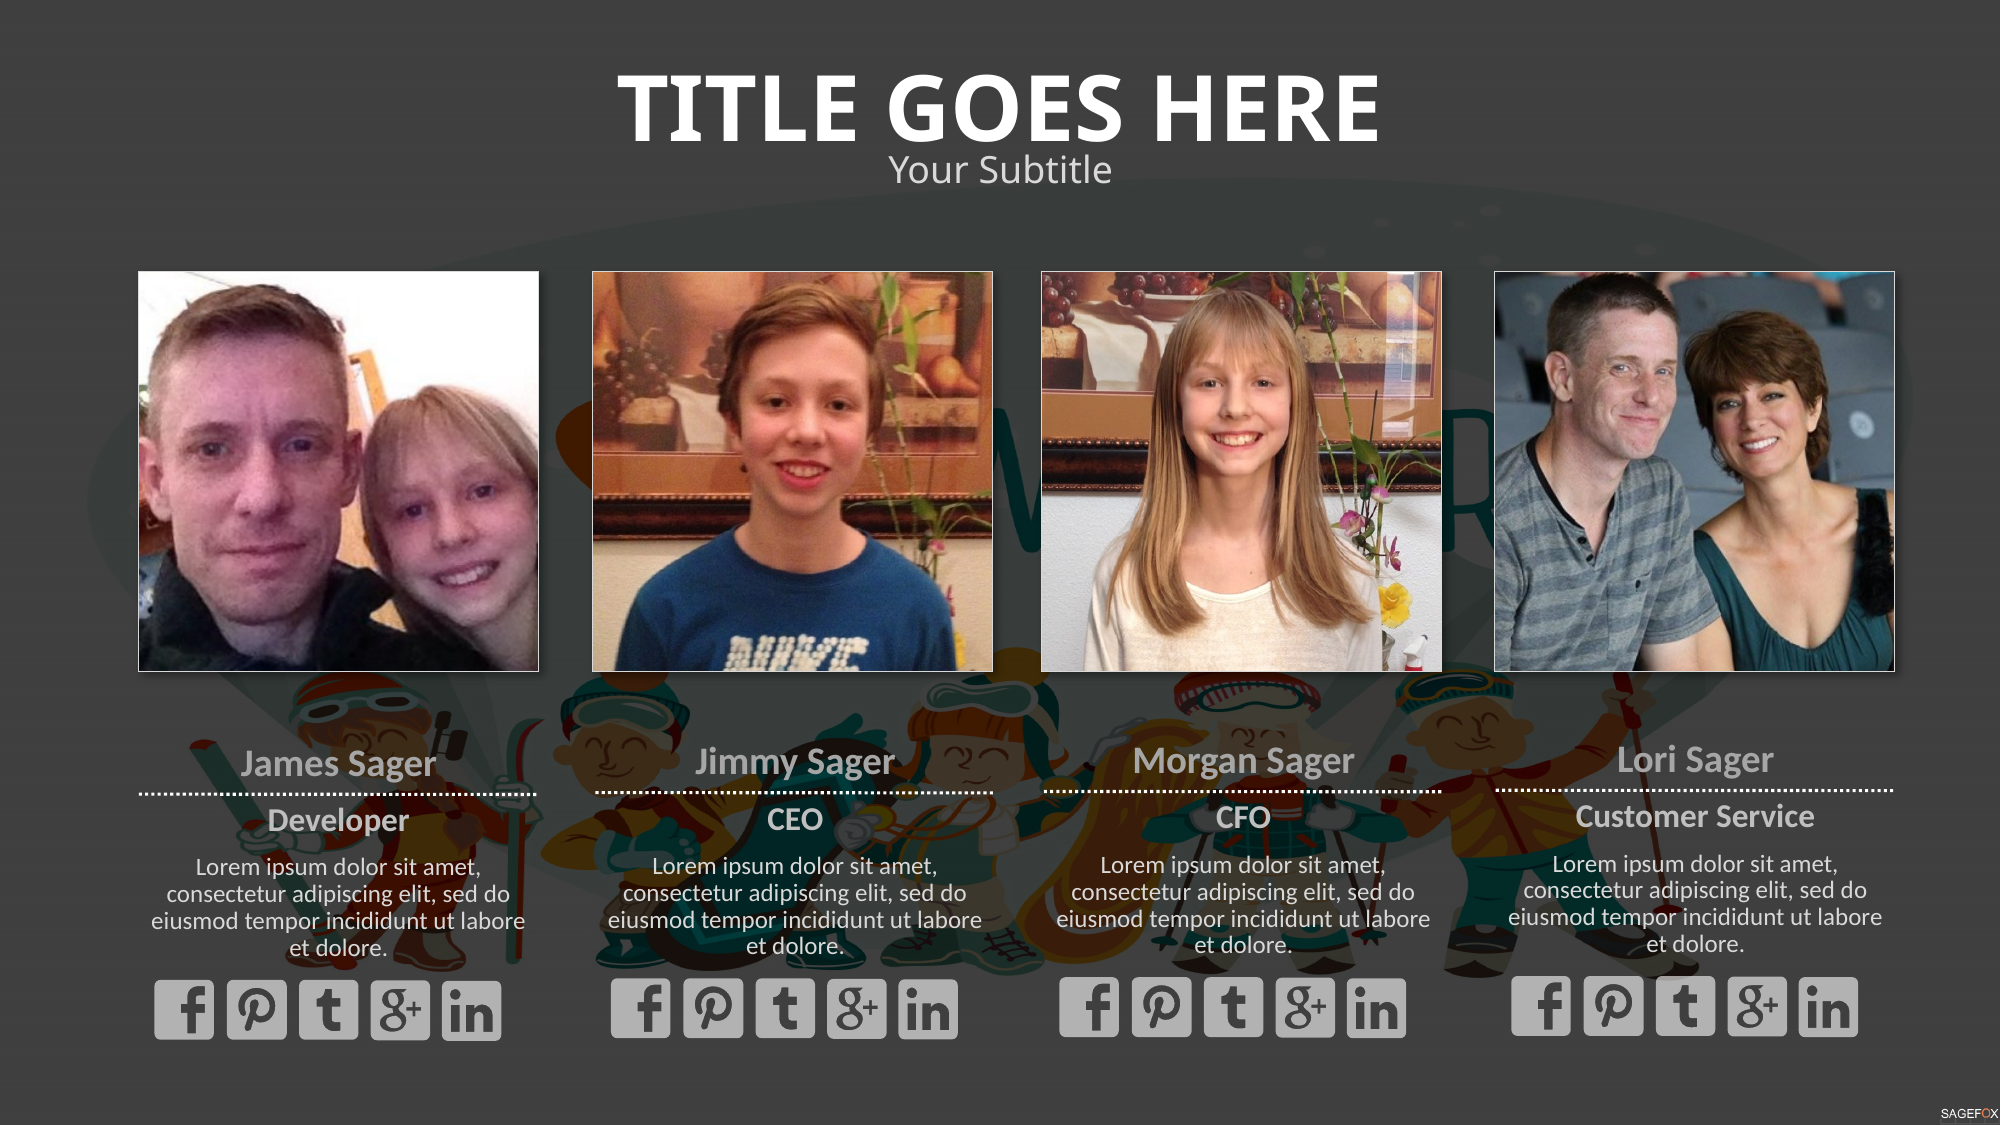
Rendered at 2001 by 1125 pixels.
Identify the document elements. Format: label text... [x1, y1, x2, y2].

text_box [154, 979, 502, 1041]
text_box CEO [620, 798, 971, 841]
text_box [548, 42, 1452, 199]
text_box Lorem ipsum dolor sit amet, consectetur adipiscing elit, sed do eiusmod tempor incididunt ut labore et dolore. [1043, 851, 1444, 965]
text_box CFO [1068, 797, 1419, 840]
text_box [138, 270, 540, 672]
picture [0, 0, 2001, 1125]
text_box Lorem ipsum dolor sit amet, consectetur adipiscing elit, sed do eiusmod tempor incididunt ut labore et dolore. [138, 854, 539, 968]
text_box [1494, 271, 1896, 673]
text_box Lorem ipsum dolor sit amet, consectetur adipiscing elit, sed do eiusmod tempor incididunt ut labore et dolore. [595, 852, 996, 966]
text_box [1511, 976, 1859, 1038]
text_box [1059, 977, 1407, 1039]
text_box Jimmy Sager [620, 740, 971, 784]
text_box [1040, 270, 1442, 672]
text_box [610, 978, 958, 1040]
text_box Morgan Sager [1068, 739, 1419, 782]
text_box Lori Sager [1520, 738, 1871, 781]
text_box Customer Service [1520, 796, 1871, 839]
text_box James Sager [163, 742, 514, 785]
text_box Lorem ipsum dolor sit amet, consectetur adipiscing elit, sed do eiusmod tempor incididunt ut labore et dolore. [1495, 850, 1896, 964]
text_box Developer [163, 799, 514, 842]
text_box [591, 270, 993, 672]
